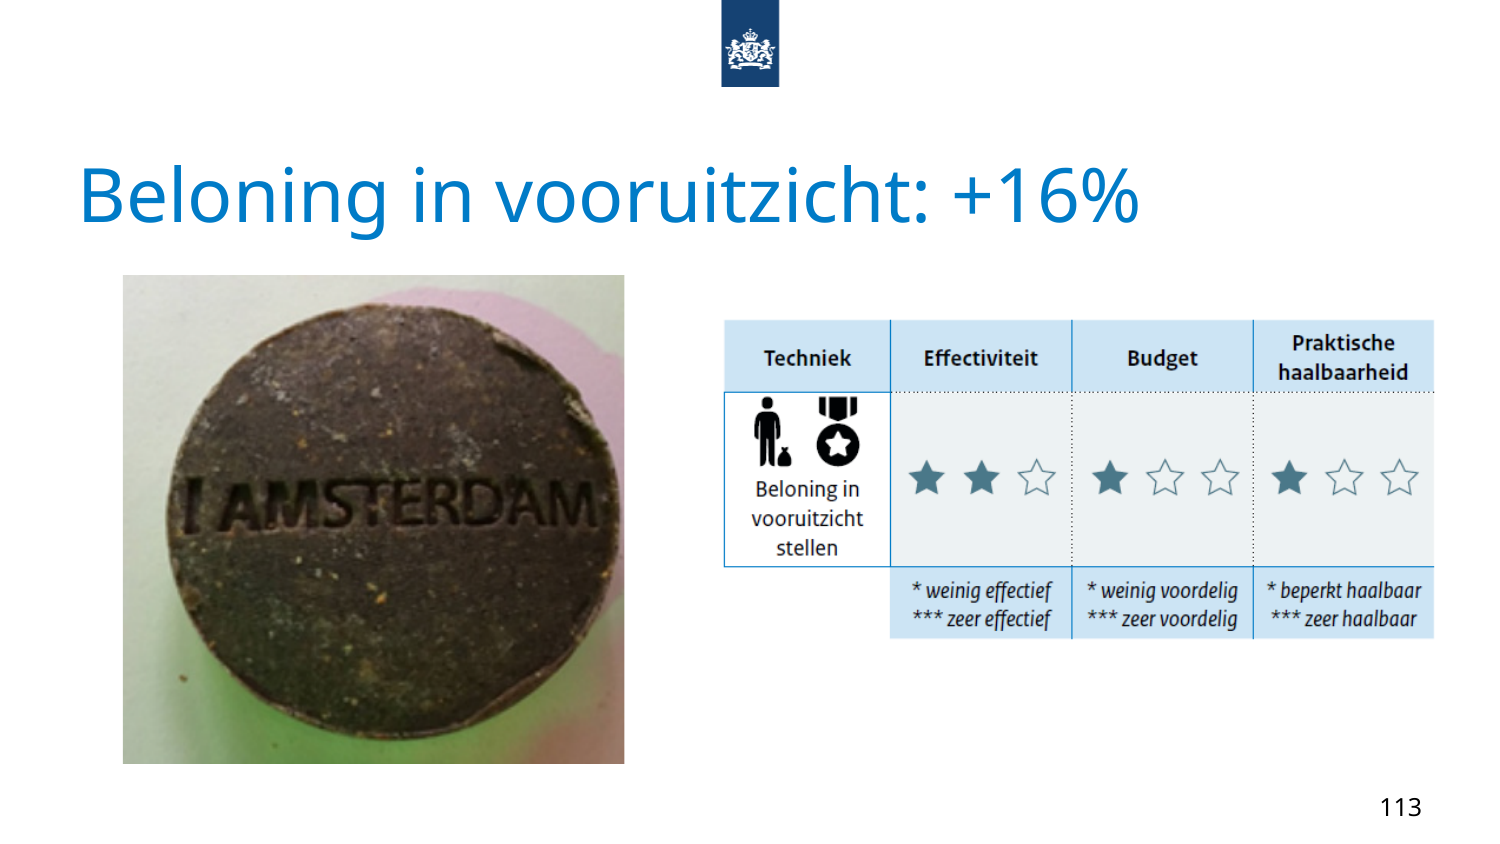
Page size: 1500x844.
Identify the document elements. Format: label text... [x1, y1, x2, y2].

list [122, 275, 625, 764]
slide_number 113 [1359, 803, 1423, 826]
title Beloning in vooruitzicht: +16% [77, 157, 1423, 290]
picture [718, 314, 1446, 644]
picture [0, 0, 1500, 131]
